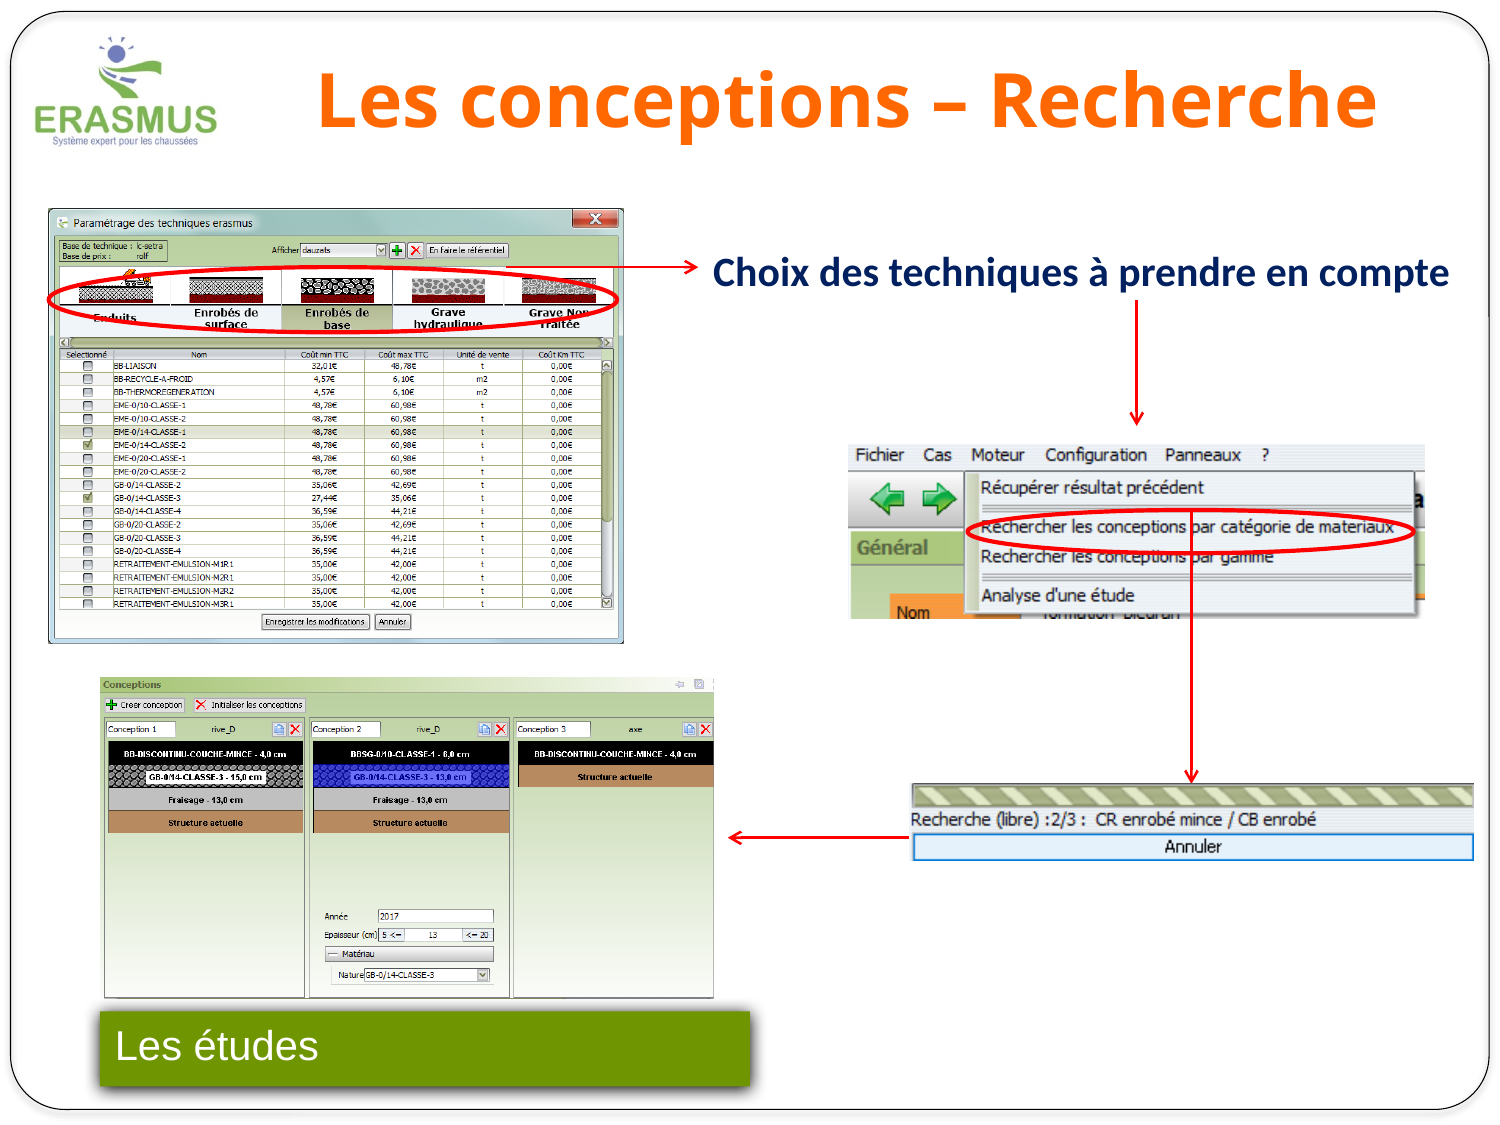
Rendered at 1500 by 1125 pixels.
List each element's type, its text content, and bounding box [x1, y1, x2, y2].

title Les conceptions – Recherche [301, 45, 1425, 233]
text_box Les études [99, 1011, 750, 1087]
picture [10, 11, 53, 55]
picture [848, 443, 1426, 620]
picture [12, 12, 234, 174]
picture [99, 677, 714, 999]
picture [48, 207, 625, 644]
picture [909, 783, 1474, 861]
text_box Choix des techniques à prendre en compte [698, 237, 1474, 333]
